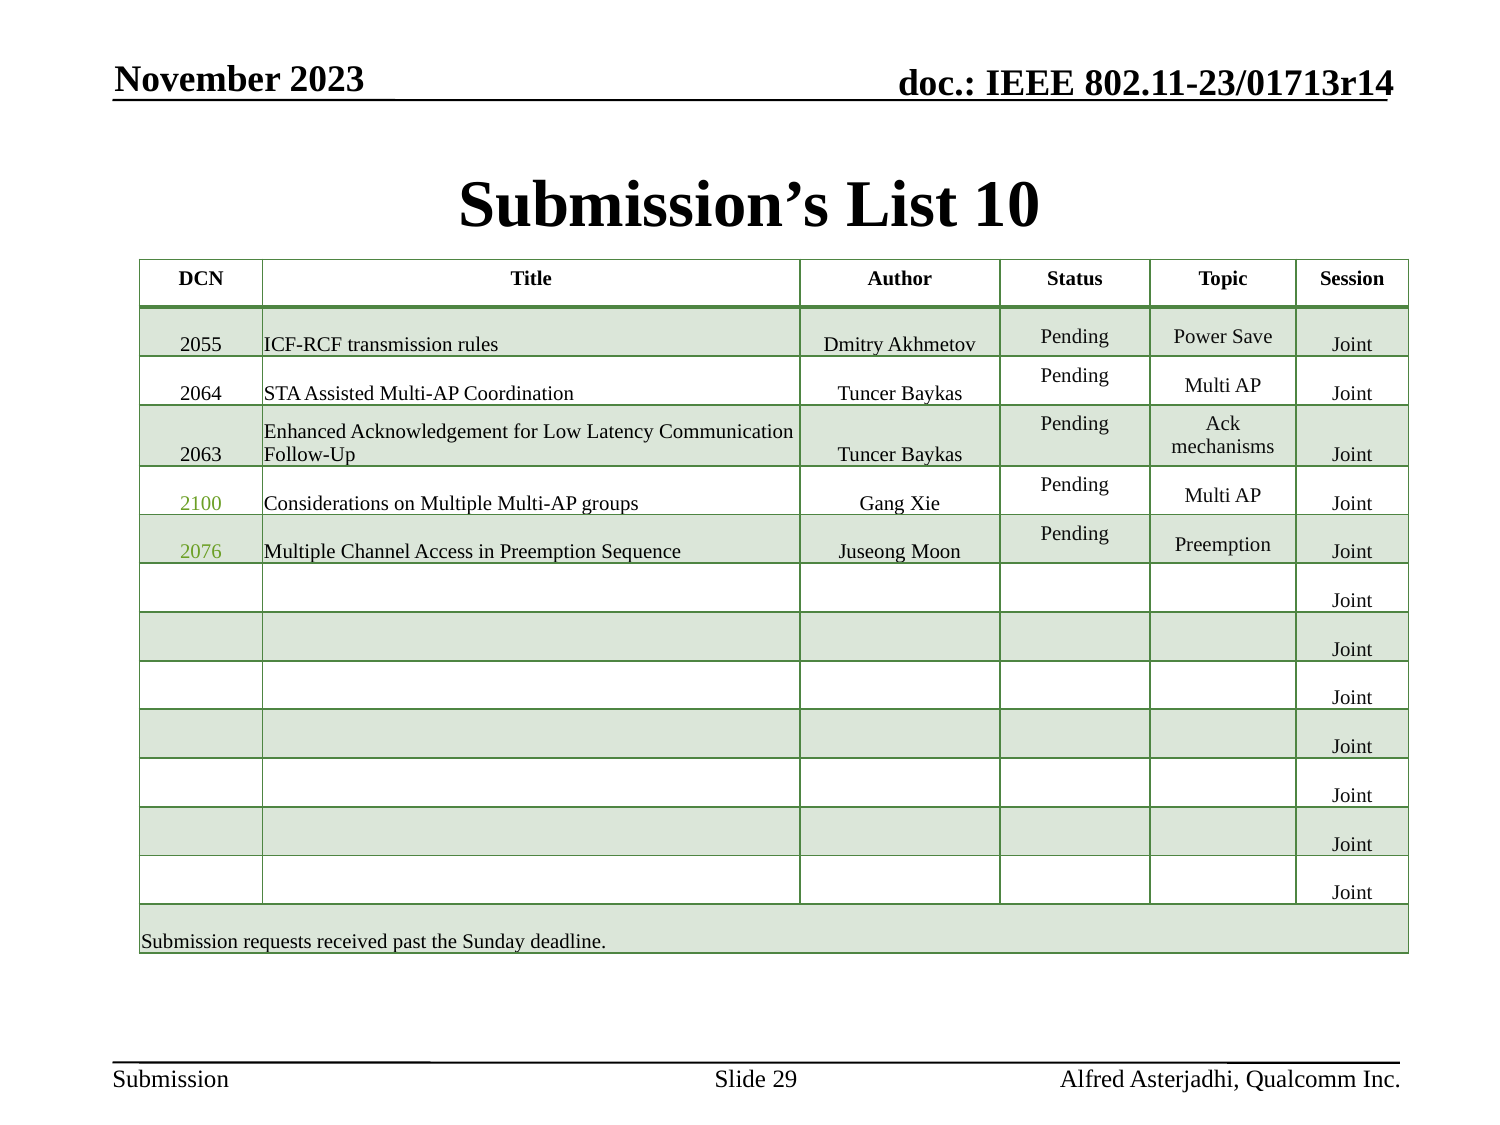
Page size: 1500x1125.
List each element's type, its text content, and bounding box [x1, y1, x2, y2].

table_cell Joint [1297, 808, 1408, 855]
table_cell Power Save [1151, 309, 1295, 355]
table_cell Ack mechanisms [1151, 406, 1295, 465]
table_cell [263, 759, 799, 806]
table_cell Tuncer Baykas [801, 406, 999, 465]
table_cell Preemption [1151, 515, 1295, 562]
table_cell [801, 613, 999, 660]
table_cell [801, 808, 999, 855]
table_cell Joint [1297, 309, 1408, 355]
table_cell [140, 662, 262, 708]
table_cell Joint [1297, 613, 1408, 660]
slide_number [114, 54, 423, 100]
table_cell 2100 [140, 467, 262, 514]
table_cell [263, 808, 799, 855]
table_header DCN [140, 260, 262, 305]
table_cell Pending [1001, 406, 1149, 465]
table_cell [263, 710, 799, 757]
table_cell Joint [1297, 759, 1408, 806]
table_cell Enhanced Acknowledgement for Low Latency Communication Follow-Up [263, 406, 799, 465]
table_cell [1001, 564, 1149, 611]
table_cell [140, 564, 262, 611]
table_cell [263, 613, 799, 660]
table_cell [140, 856, 262, 903]
table_cell [801, 856, 999, 903]
table_cell 2055 [140, 309, 262, 355]
table_cell [1001, 613, 1149, 660]
table_cell [1001, 808, 1149, 855]
table_header Session [1297, 260, 1408, 305]
table_cell [1001, 710, 1149, 757]
footer Alfred Asterjadhi, Qualcomm Inc. [878, 1061, 1402, 1093]
table_cell 2064 [140, 357, 262, 404]
table_cell Multi AP [1151, 357, 1295, 404]
table_cell [1001, 856, 1149, 903]
table_cell [140, 710, 262, 757]
table_cell [1151, 613, 1295, 660]
table_cell [140, 808, 262, 855]
table_cell Joint [1297, 406, 1408, 465]
table_header Title [263, 260, 799, 305]
table_cell [801, 759, 999, 806]
table_cell Juseong Moon [801, 515, 999, 562]
table_cell STA Assisted Multi-AP Coordination [263, 357, 799, 404]
table_cell Pending [1001, 309, 1149, 355]
table_cell Dmitry Akhmetov [801, 309, 999, 355]
table_cell Gang Xie [801, 467, 999, 514]
table_cell Joint [1297, 856, 1408, 903]
table_cell Pending [1001, 357, 1149, 404]
title Submission’s List 10 [112, 112, 1388, 288]
table_cell [801, 662, 999, 708]
slide_number Slide 29 [712, 1061, 800, 1123]
table_cell Joint [1297, 564, 1408, 611]
table_cell Pending [1001, 467, 1149, 514]
table_cell [801, 564, 999, 611]
table_cell Multi AP [1151, 467, 1295, 514]
table_cell [801, 710, 999, 757]
table_cell Joint [1297, 467, 1408, 514]
table_cell [263, 856, 799, 903]
table_cell [1151, 856, 1295, 903]
table_header Status [1001, 260, 1149, 305]
table_cell 2076 [140, 515, 262, 562]
table_cell [140, 613, 262, 660]
table_cell Joint [1297, 515, 1408, 562]
table_cell Joint [1297, 710, 1408, 757]
table_cell [263, 662, 799, 708]
table_cell [1151, 662, 1295, 708]
table_cell [1151, 564, 1295, 611]
table_cell [140, 759, 262, 806]
table_cell Tuncer Baykas [801, 357, 999, 404]
table_cell [263, 564, 799, 611]
table_cell [1151, 710, 1295, 757]
table_cell Considerations on Multiple Multi-AP groups [263, 467, 799, 514]
table_cell Submission requests received past the Sunday deadline. [140, 905, 1408, 952]
table_cell Joint [1297, 357, 1408, 404]
table_cell [1001, 662, 1149, 708]
table_header Author [801, 260, 999, 305]
table_cell [1151, 759, 1295, 806]
table_cell ICF-RCF transmission rules [263, 309, 799, 355]
table_cell Multiple Channel Access in Preemption Sequence [263, 515, 799, 562]
table_cell [1001, 759, 1149, 806]
table_cell Pending [1001, 515, 1149, 562]
table_cell Joint [1297, 662, 1408, 708]
table_cell [1151, 808, 1295, 855]
table_header Topic [1151, 260, 1295, 305]
table_cell 2063 [140, 406, 262, 465]
